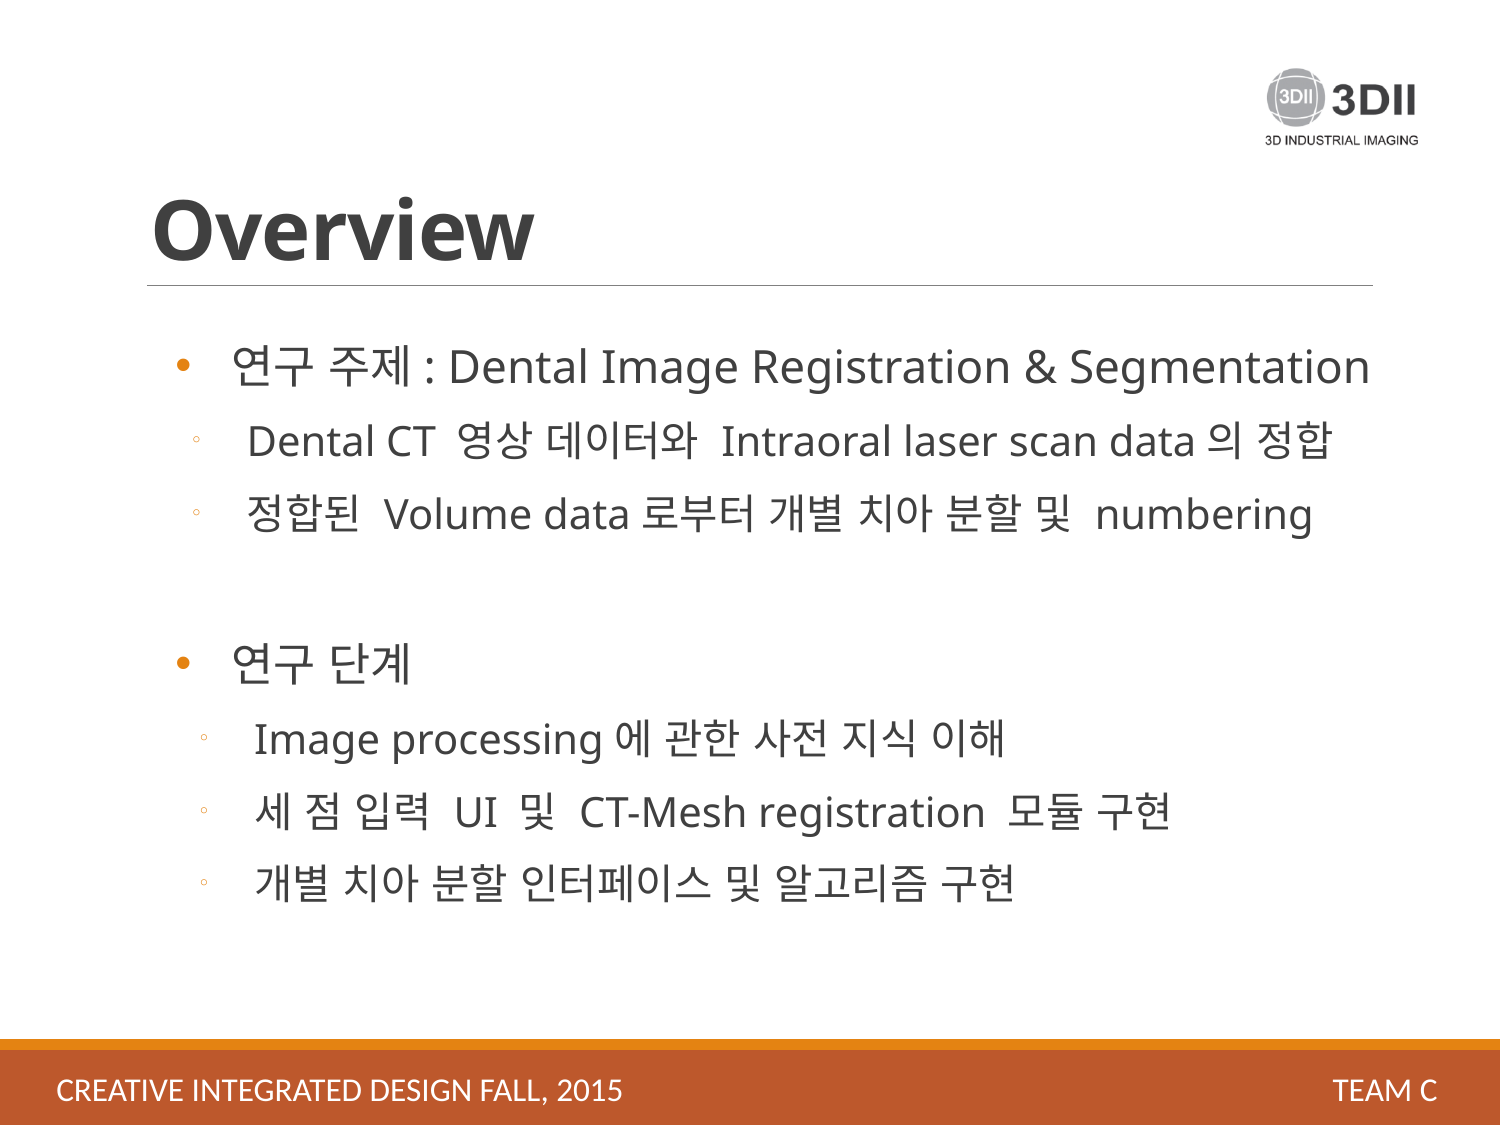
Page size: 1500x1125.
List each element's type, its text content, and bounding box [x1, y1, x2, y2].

title Overview [135, 47, 1373, 286]
list 연구 주제: Dental Image Registration & Segmentation Dental CT 영상 데이터와 Intraoral laser scan data의 정합 정합된 Volume data로부터 개별 치아 분할 및 numbering 연구 단계 Image processing에 관한 사전 지식 이해 세 점 입력 UI 및 CT-Mesh registration 모듈 구현 개별 치아 분할 인터페이스 및 알고리즘 구현 [135, 318, 1373, 962]
picture [1251, 57, 1434, 162]
text_box TEAM C [1272, 1051, 1498, 1125]
footer Creative integrated design Fall, 2015 [0, 1051, 681, 1125]
